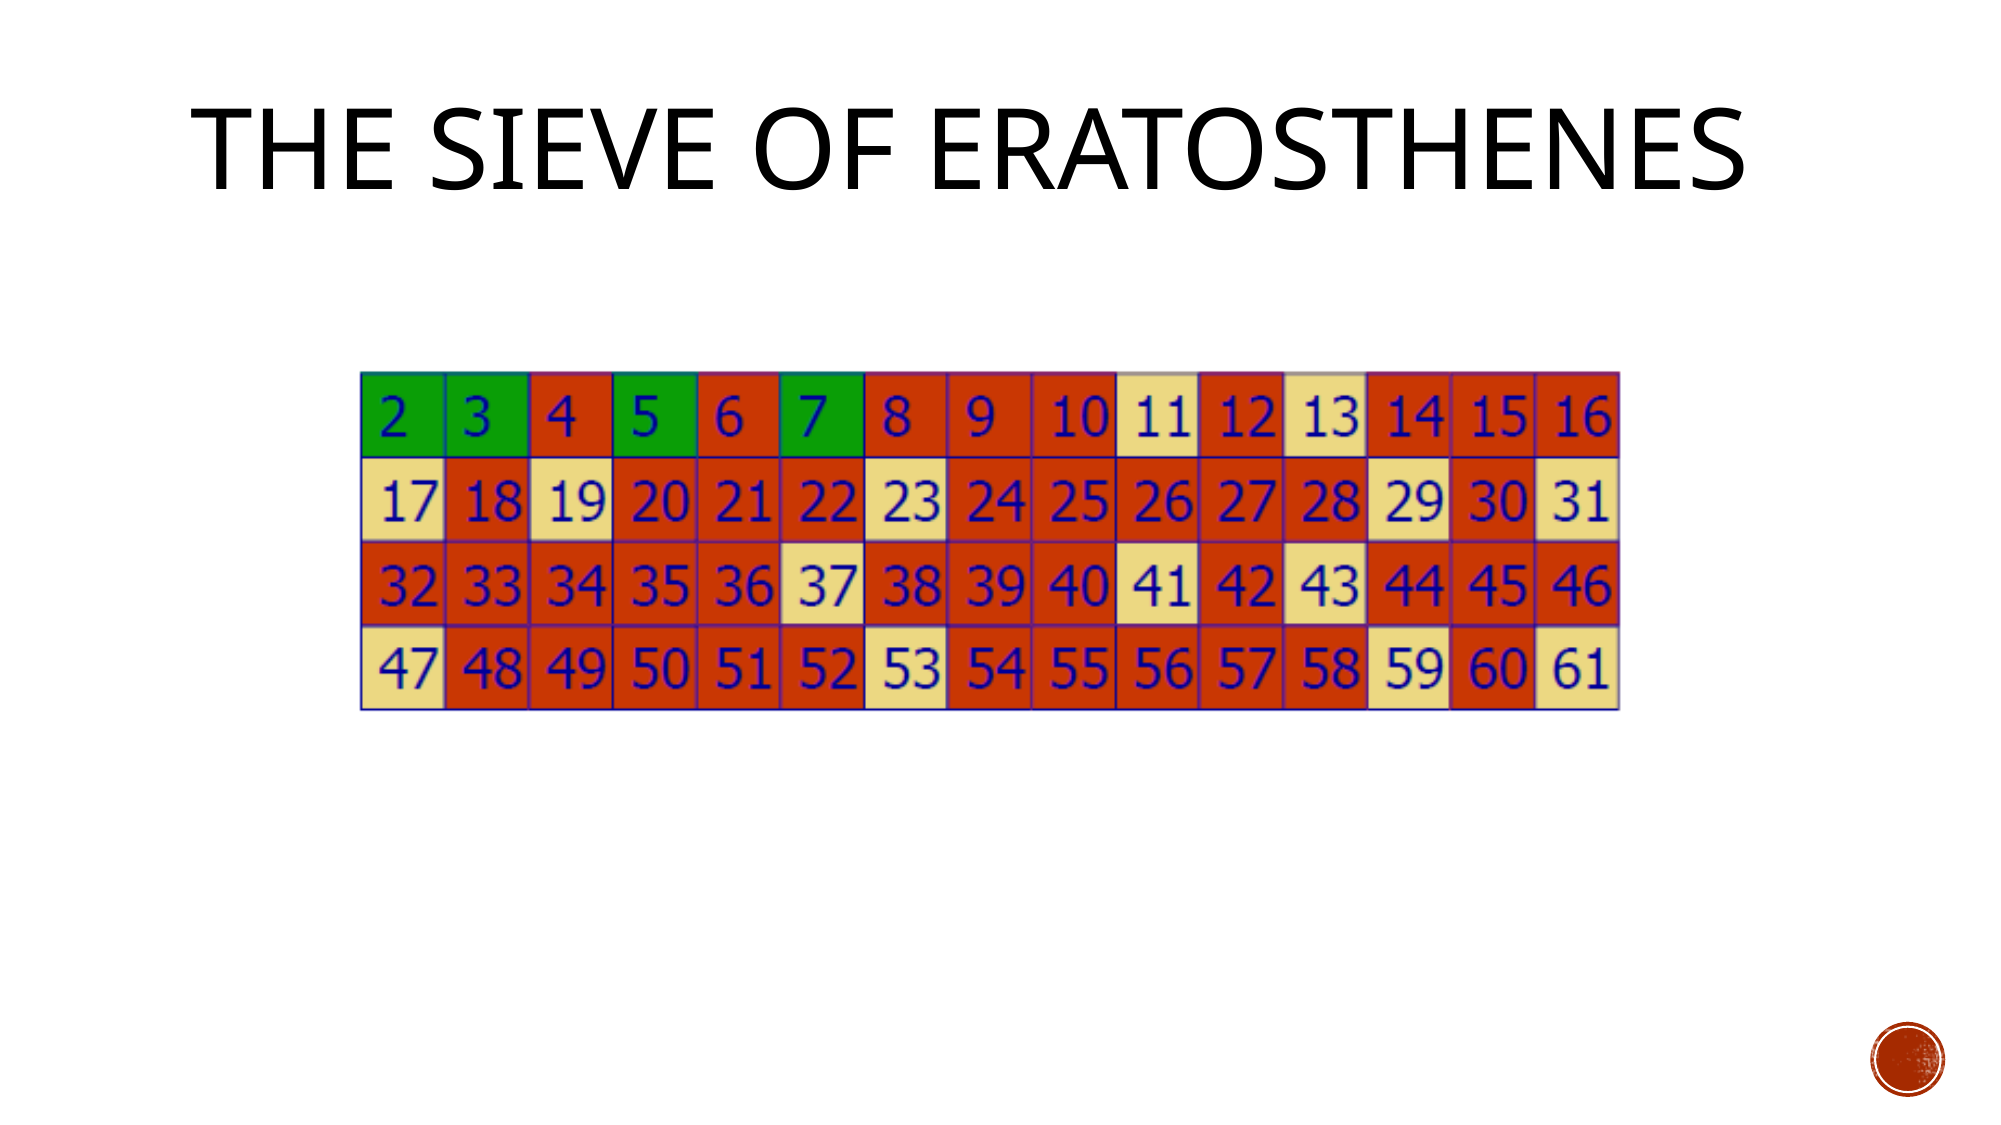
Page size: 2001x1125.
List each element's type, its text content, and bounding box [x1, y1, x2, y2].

title The Sieve of Eratosthenes [175, 79, 1826, 228]
picture [326, 346, 1651, 746]
